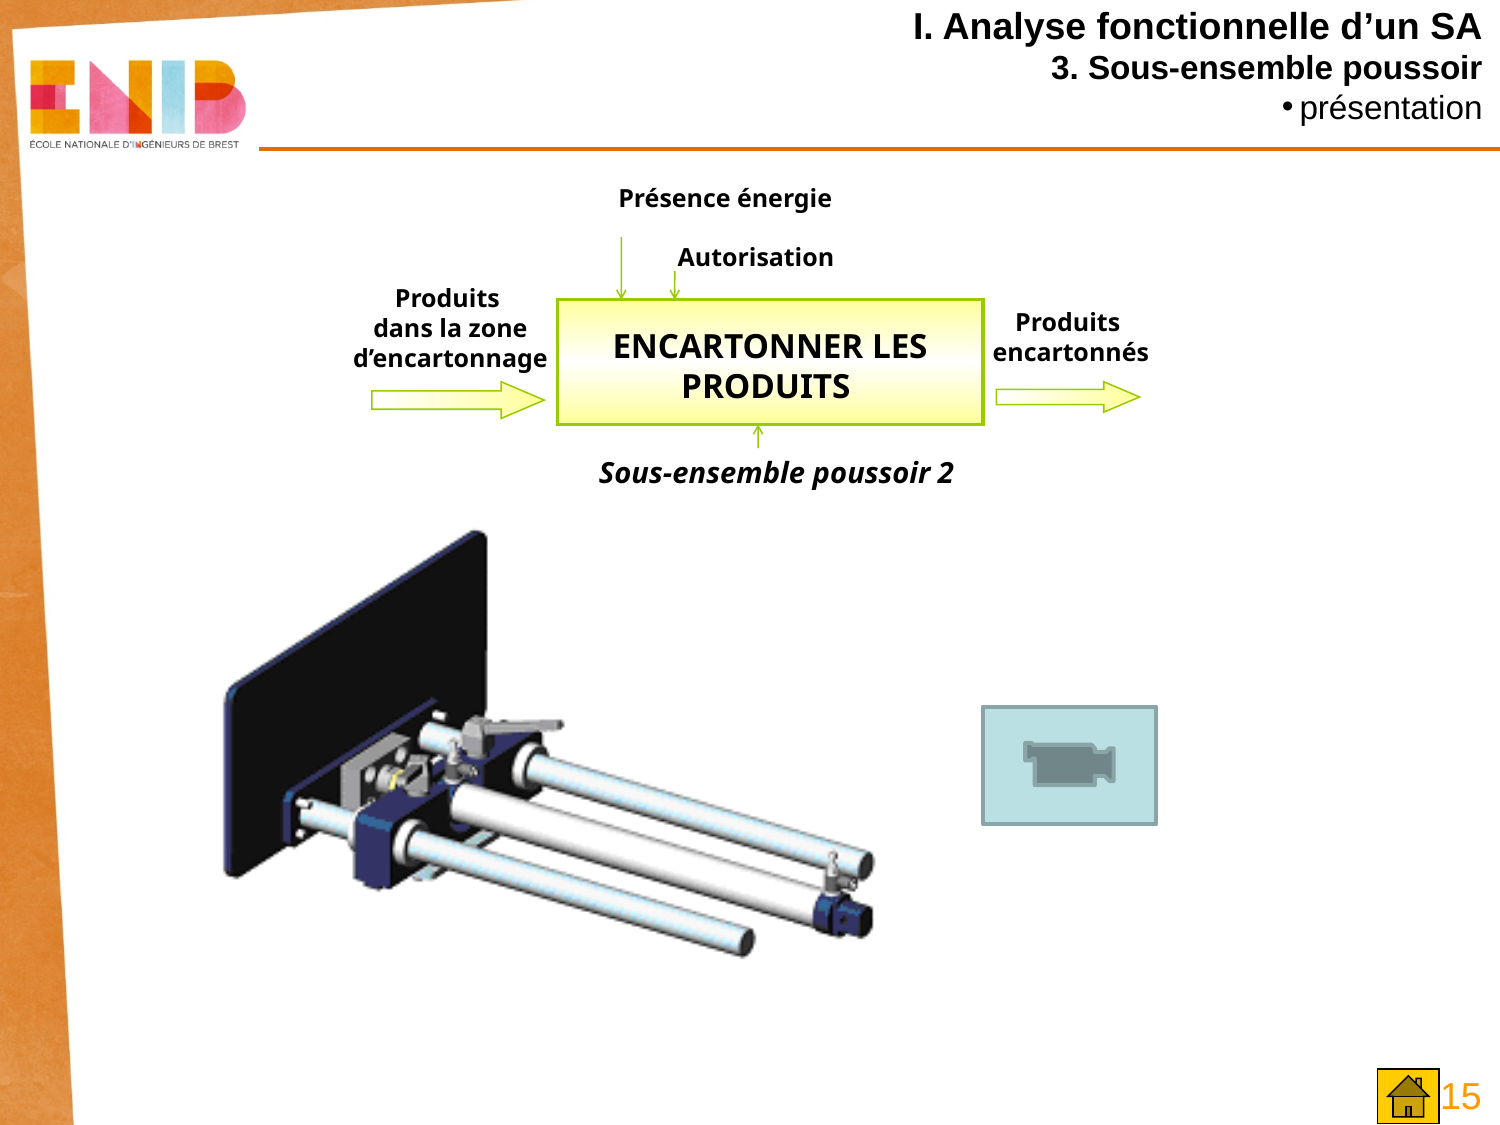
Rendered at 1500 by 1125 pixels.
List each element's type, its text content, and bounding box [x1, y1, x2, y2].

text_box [332, 180, 1157, 509]
text_box [981, 705, 1158, 826]
text_box [1377, 1068, 1440, 1124]
text_box Analyse fonctionnelle d’un SA 3. Sous-ensemble poussoir présentation [754, 0, 1498, 134]
picture [0, 0, 1440, 1125]
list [189, 500, 923, 1009]
